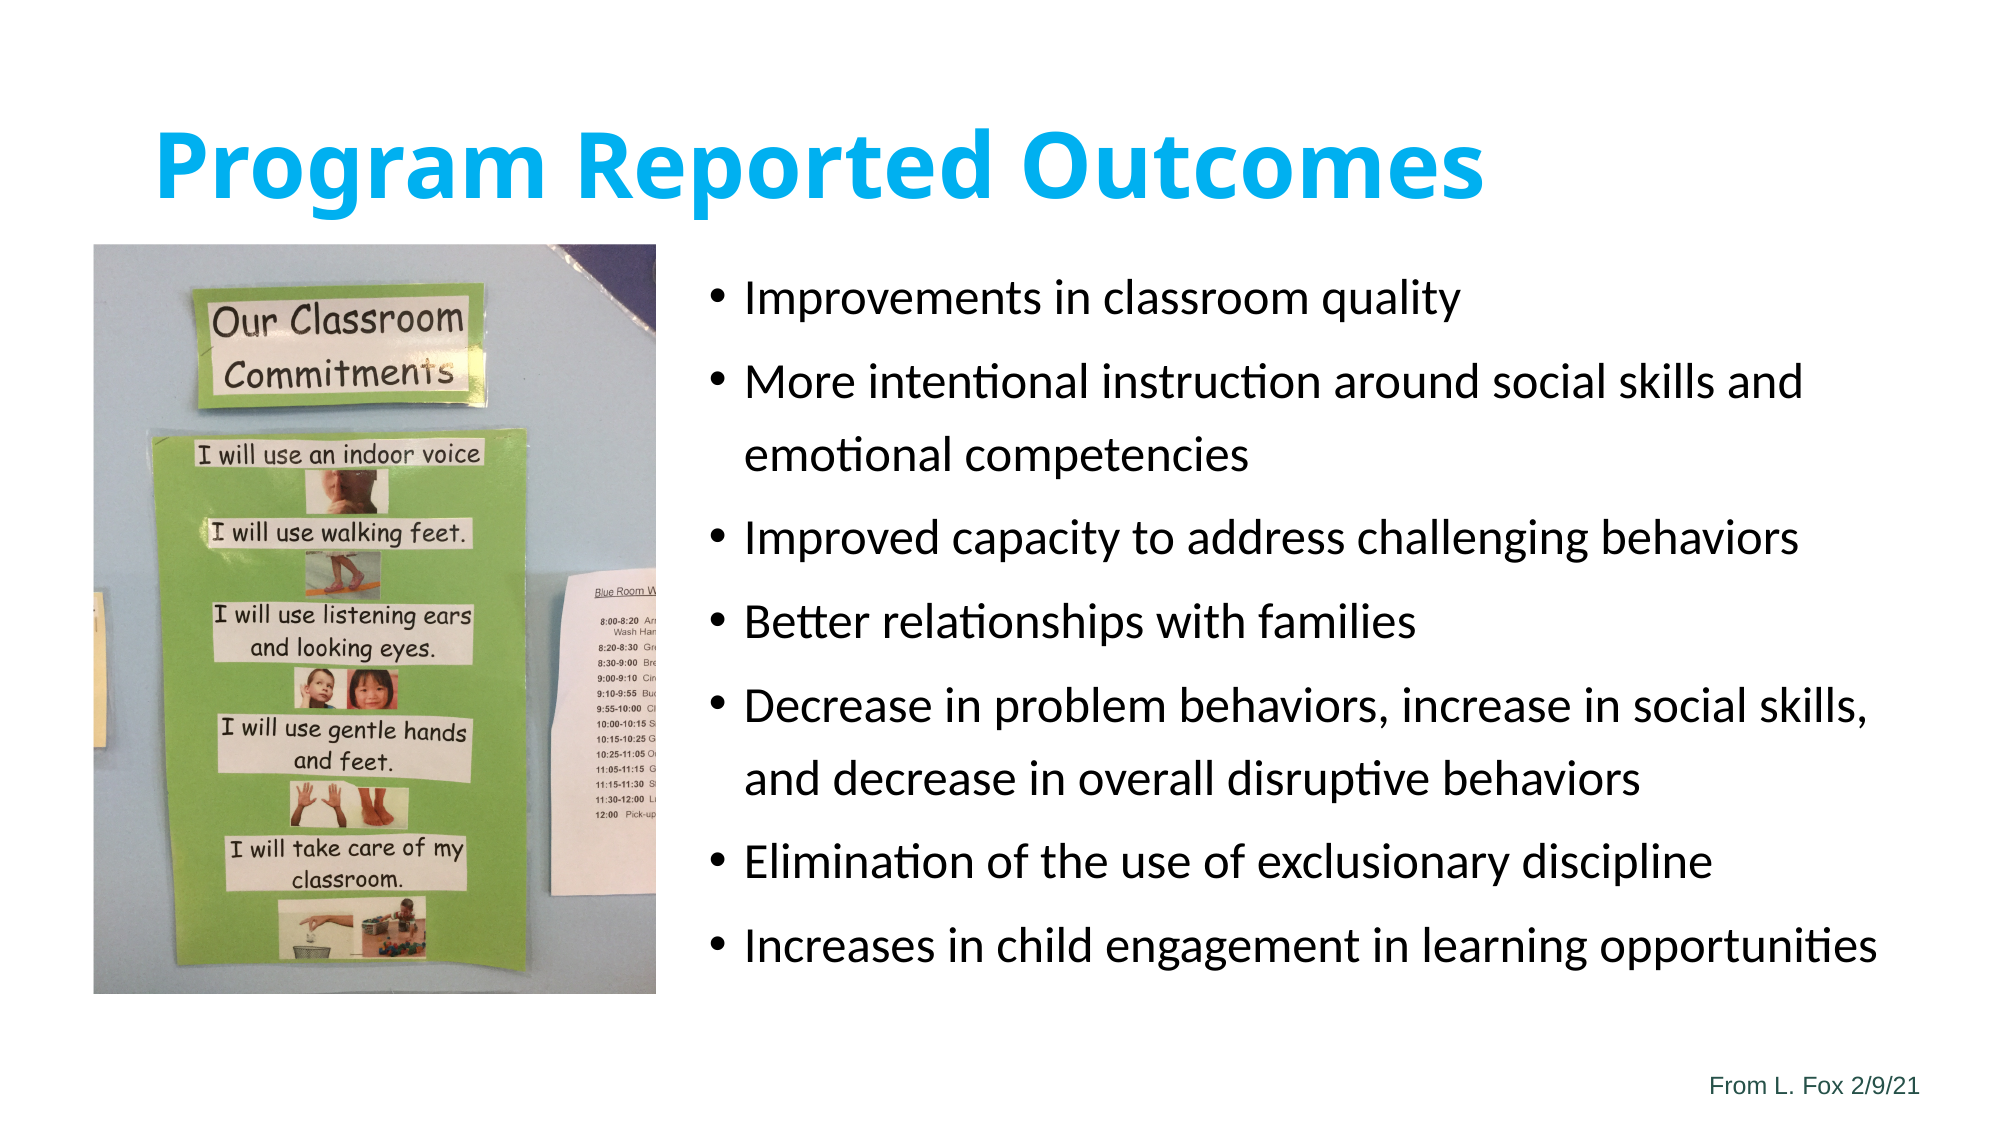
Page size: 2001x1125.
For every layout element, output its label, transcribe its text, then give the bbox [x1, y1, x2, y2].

picture [0, 245, 749, 993]
list Improvements in classroom quality More intentional instruction around social skills and emotional competencies Improved capacity to address challenging behaviors Better relationships with families Decrease in problem behaviors, increase in social skills, and decrease in overall disruptive behaviors Elimination of the use of exclusionary discipline Increases in child engagement in learning opportunities [693, 244, 1956, 994]
text_box From L. Fox 2/9/21 [1586, 1054, 1937, 1114]
title Program Reported Outcomes [137, 59, 1863, 278]
